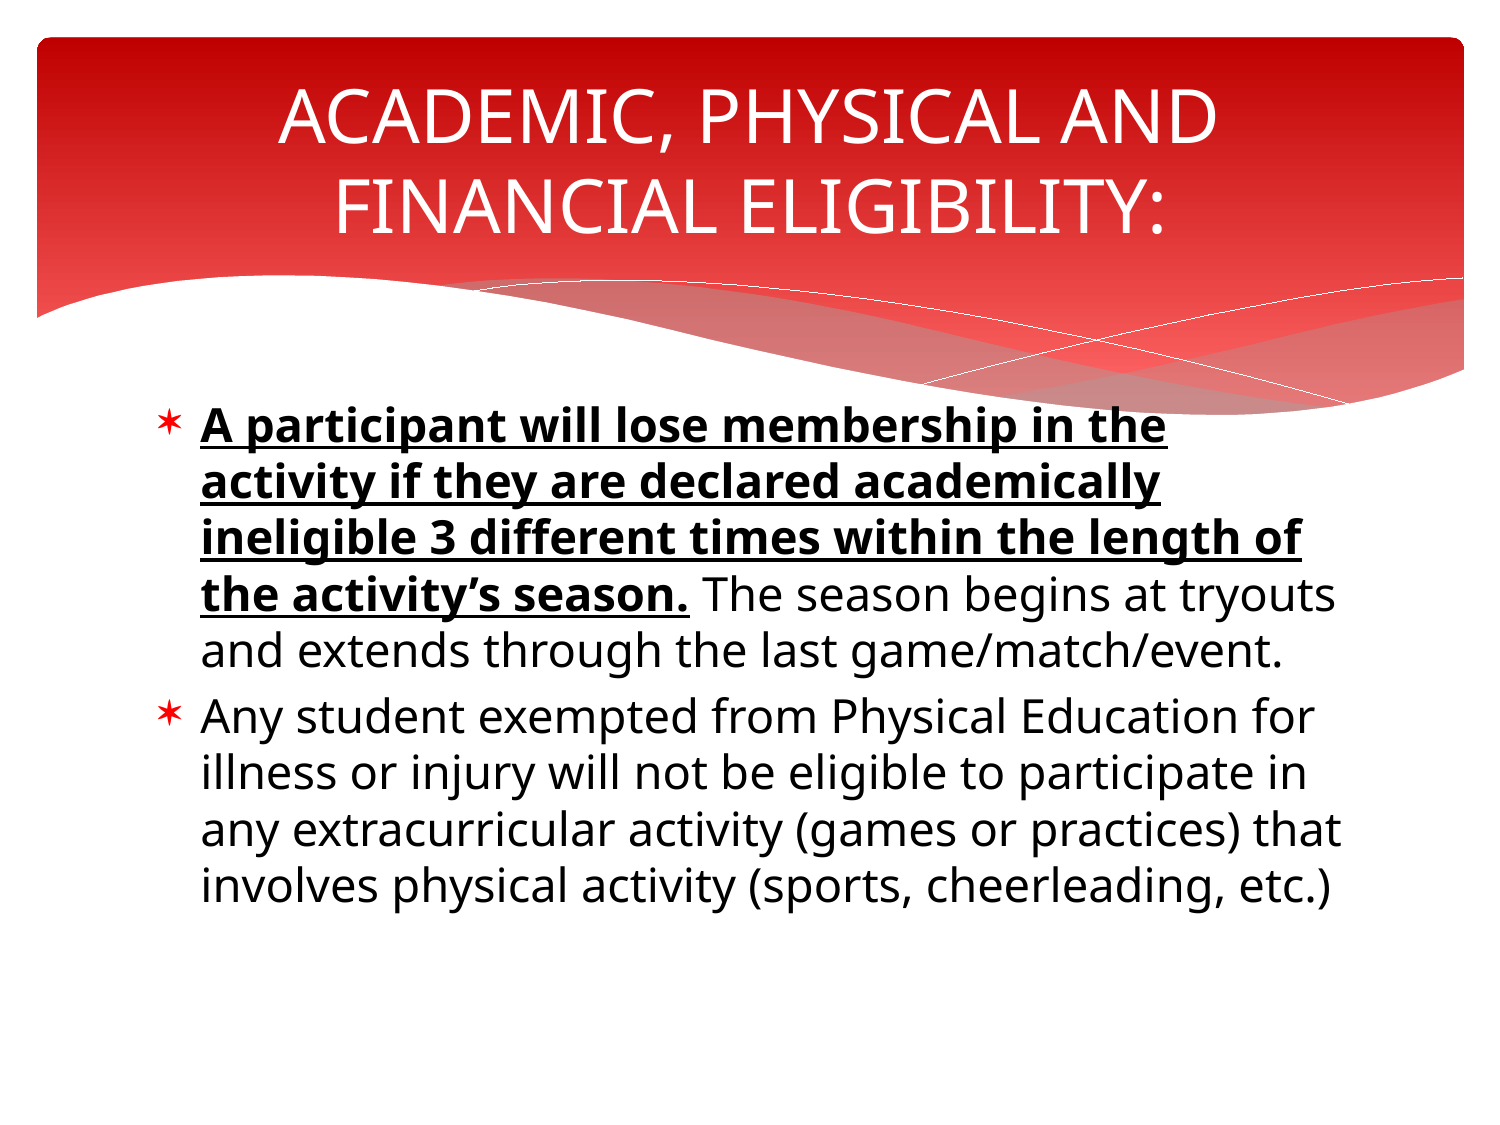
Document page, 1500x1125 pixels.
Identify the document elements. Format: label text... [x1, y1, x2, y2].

title ACADEMIC, PHYSICAL AND FINANCIAL ELIGIBILITY: [75, 55, 1425, 261]
list A participant will lose membership in the activity if they are declared academically ineligible 3 different times within the length of the activity’s season. The season begins at tryouts and extends through the last game/match/event. Any student exempted from Physical Education for illness or injury will not be eligible to participate in any extracurricular activity (games or practices) that involves physical activity (sports, cheerleading, etc.) [143, 387, 1359, 1005]
